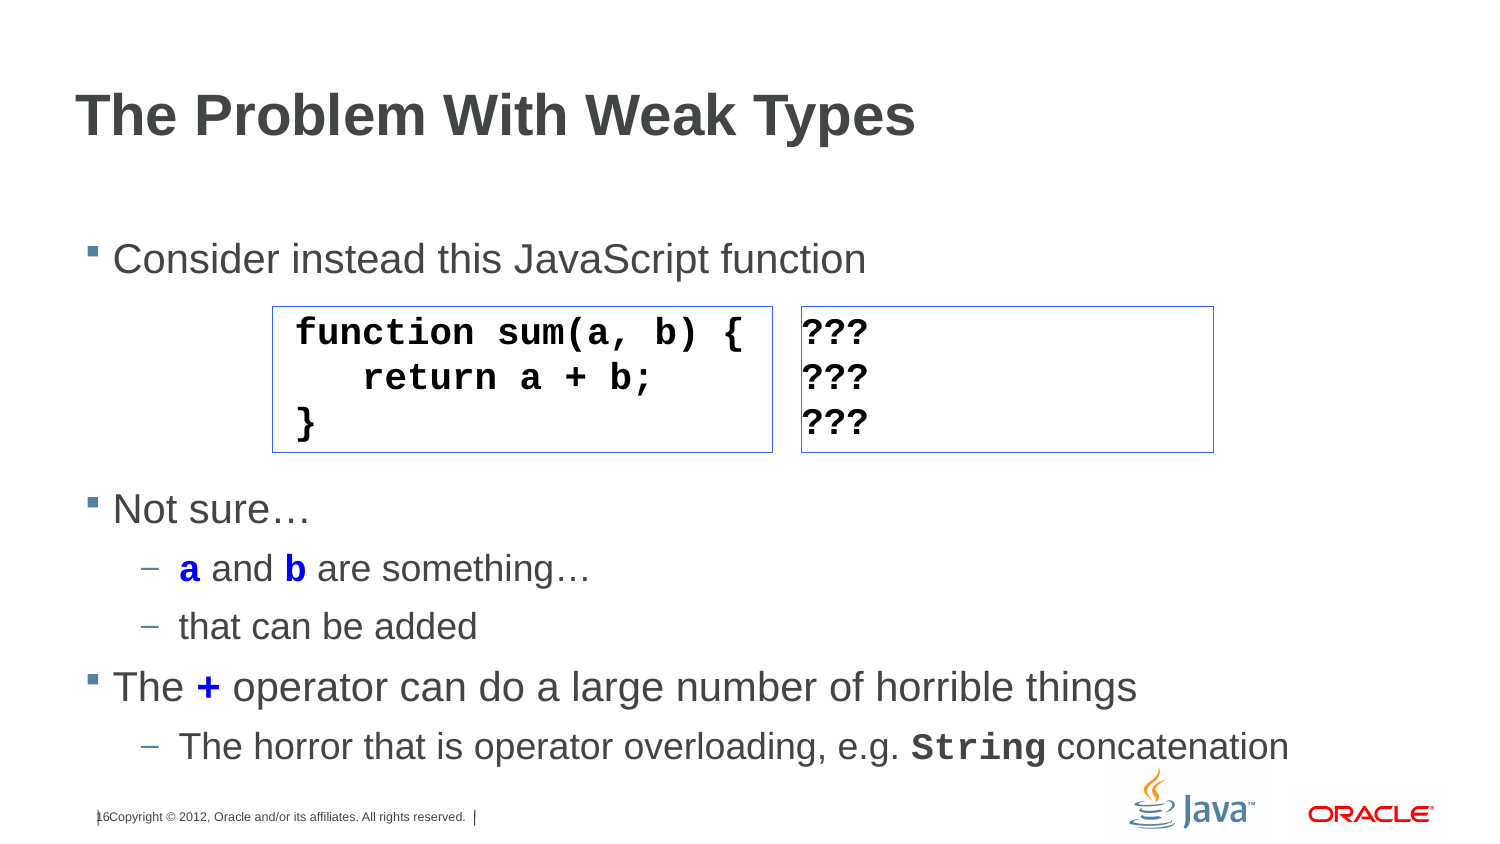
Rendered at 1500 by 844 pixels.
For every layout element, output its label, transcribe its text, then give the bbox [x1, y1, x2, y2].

picture [1109, 762, 1266, 834]
text_box ??? ??? ??? [801, 306, 1214, 453]
title The Problem With Weak Types [75, 78, 1425, 149]
text_box function sum(a, b) { return a + b; } [272, 306, 773, 453]
list Consider instead this JavaScript function Not sure… a and b are something… that can be added The + operator can do a large number of horrible things The horror that is operator overloading, e.g. String concatenation [75, 231, 1425, 734]
picture [1293, 790, 1445, 838]
